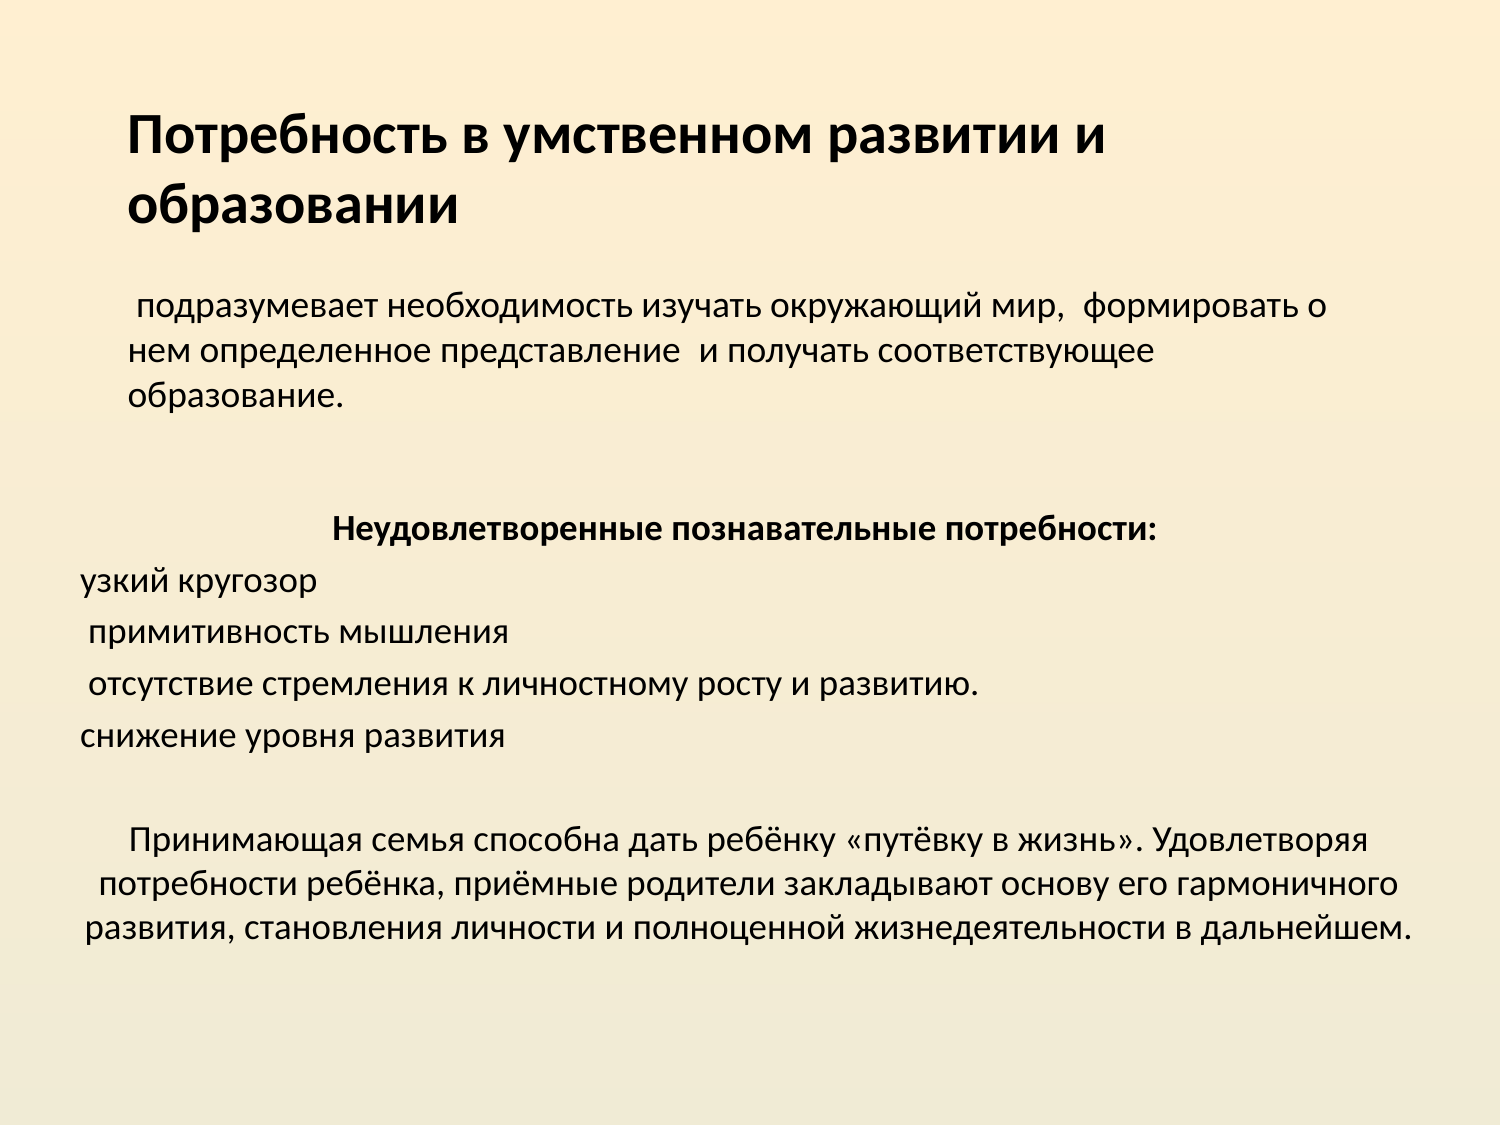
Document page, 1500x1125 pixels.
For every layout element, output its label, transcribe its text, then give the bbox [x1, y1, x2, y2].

subtitle Неудовлетворенные познавательные потребности: узкий кругозор примитивность мышления отсутствие стремления к личностному росту и развитию. снижение уровня развития Принимающая семья способна дать ребёнку «путёвку в жизнь». Удовлетворяя потребности ребёнка, приёмные родители закладывают основу его гармоничного развития, становления личности и полноценной жизнедеятельности в дальнейшем. [64, 444, 1436, 1071]
title Потребность в умственном развитии и образовании подразумевает необходимость изучать окружающий мир, формировать о нем определенное представление и получать соответствующее образование. [112, 90, 1388, 421]
